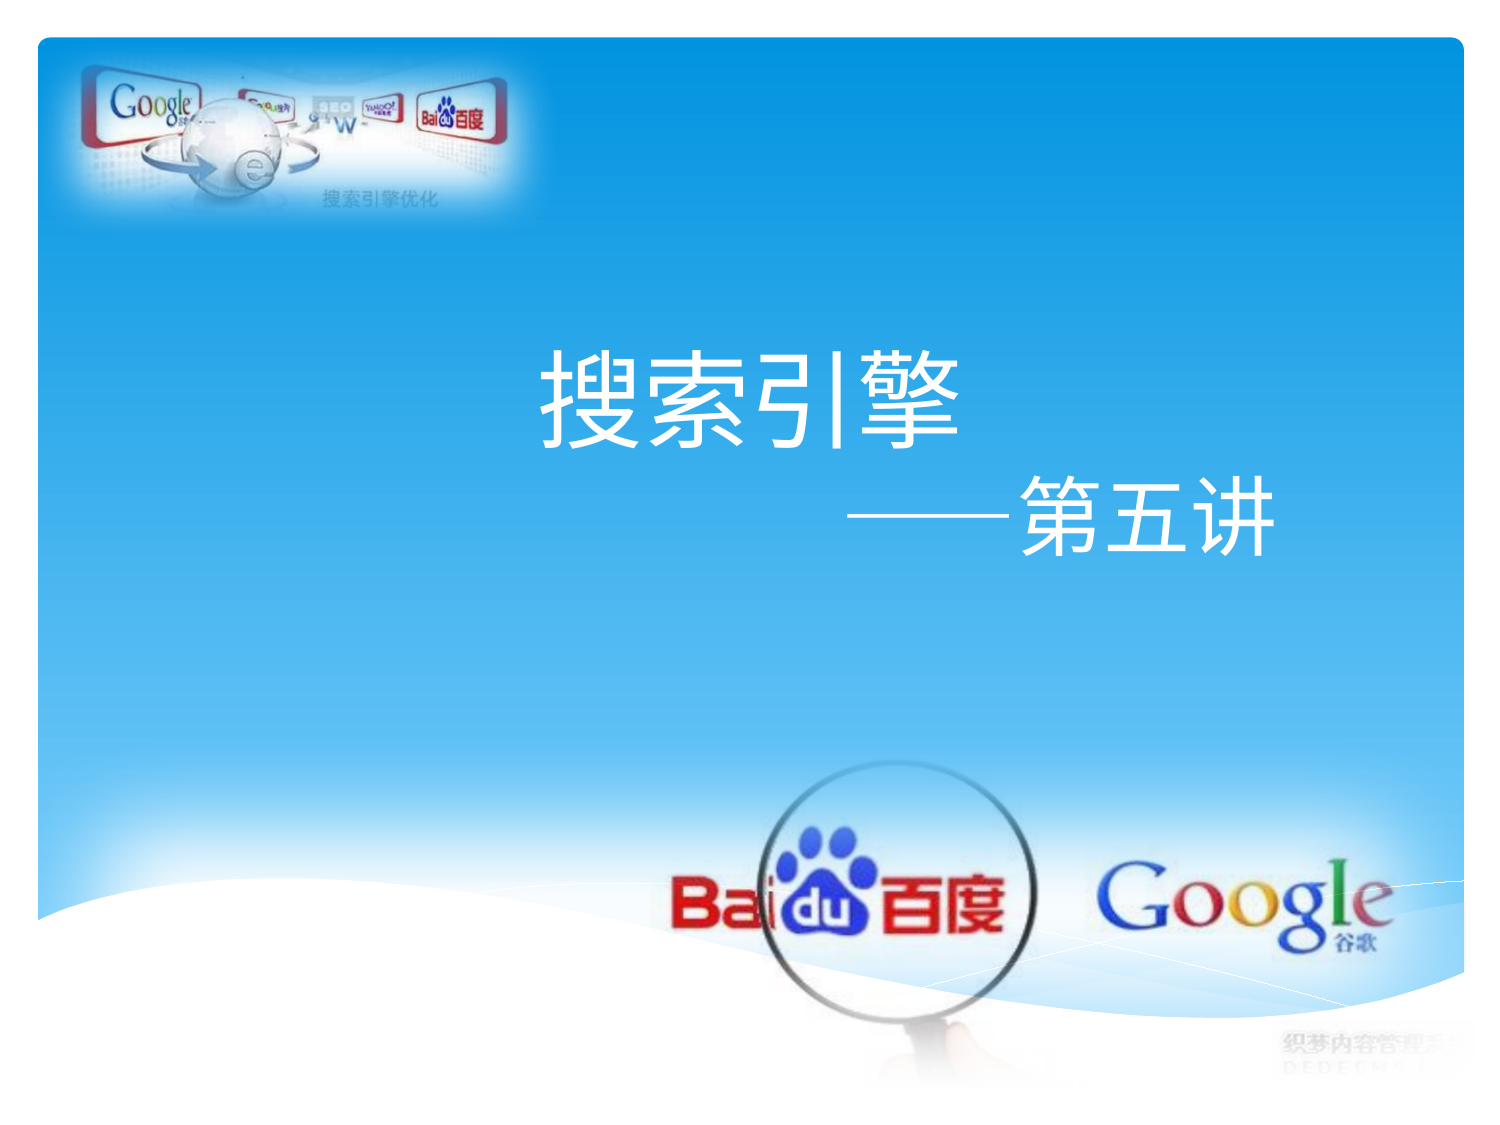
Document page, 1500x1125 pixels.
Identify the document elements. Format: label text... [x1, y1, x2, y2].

title 搜索引擎 ——第五讲 [112, 326, 1388, 575]
picture [0, 729, 1493, 1095]
picture [29, 34, 562, 243]
